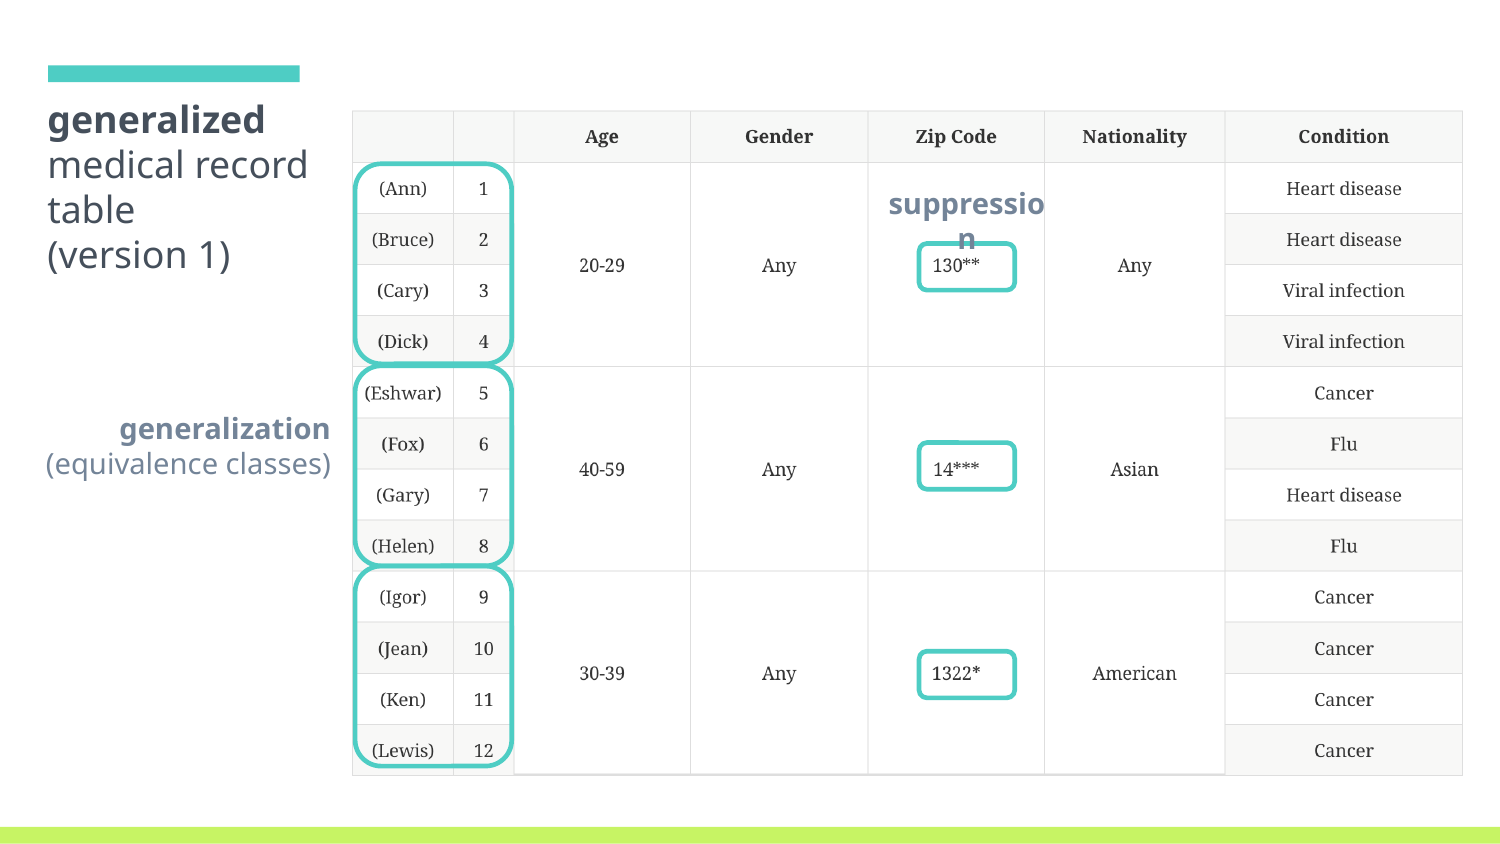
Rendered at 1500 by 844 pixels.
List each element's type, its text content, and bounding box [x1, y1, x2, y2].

picture [348, 105, 1471, 783]
text_box generalization (equivalence classes) [25, 421, 343, 469]
list generalized medical record table (version 1) [32, 81, 466, 379]
